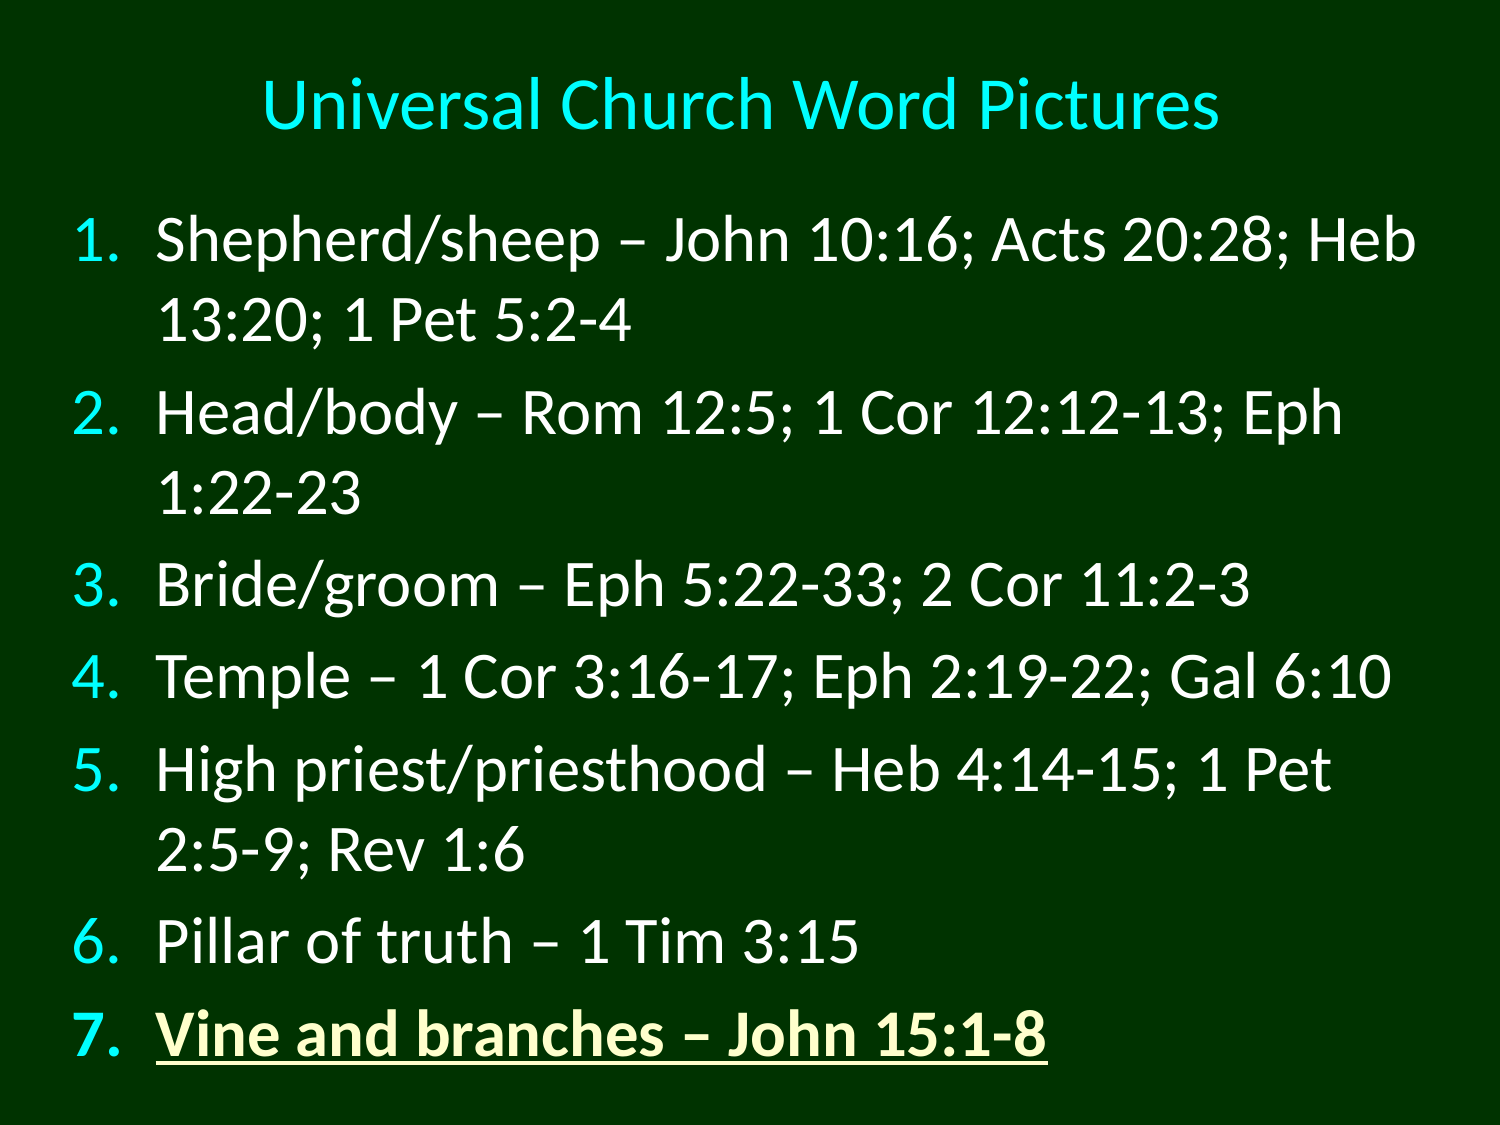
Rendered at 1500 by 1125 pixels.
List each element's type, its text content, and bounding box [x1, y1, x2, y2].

title Universal Church Word Pictures [112, 50, 1388, 150]
list Shepherd/sheep – John 10:16; Acts 20:28; Heb 13:20; 1 Pet 5:2-4 Head/body – Rom 12:5; 1 Cor 12:12-13; Eph 1:22-23 Bride/groom – Eph 5:22-33; 2 Cor 11:2-3 Temple – 1 Cor 3:16-17; Eph 2:19-22; Gal 6:10 High priest/priesthood – Heb 4:14-15; 1 Pet 2:5-9; Rev 1:6 Pillar of truth – 1 Tim 3:15 Vine and branches – John 15:1-8 [56, 187, 1444, 1076]
